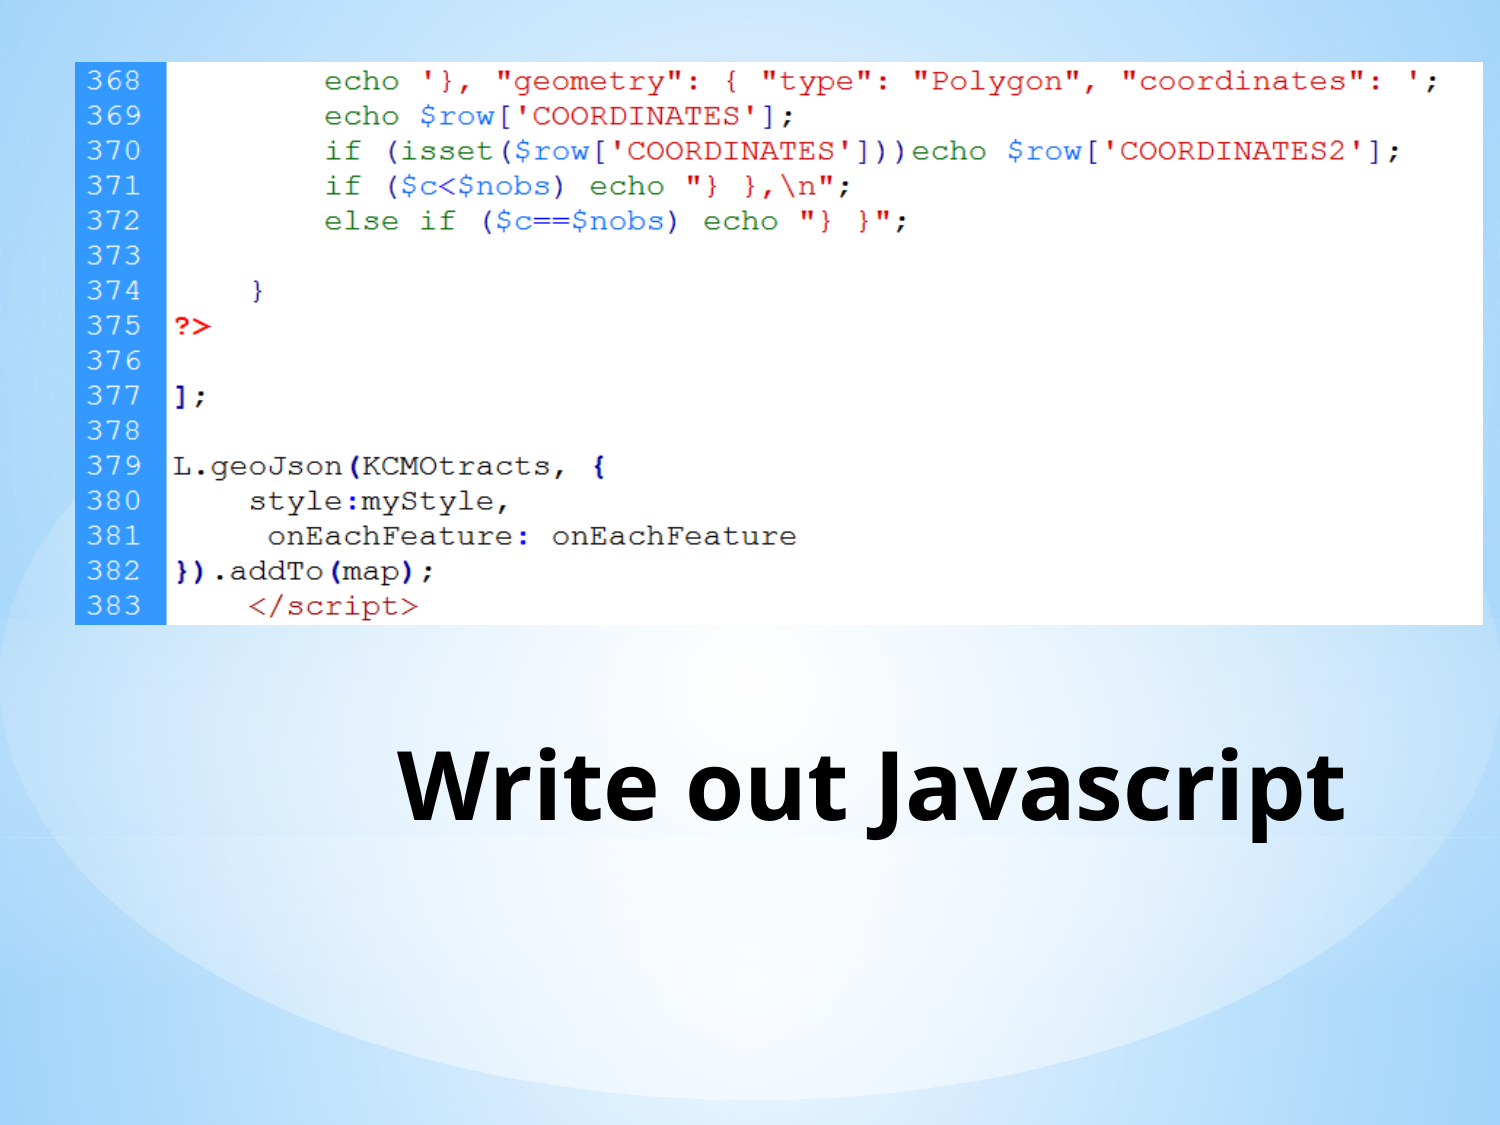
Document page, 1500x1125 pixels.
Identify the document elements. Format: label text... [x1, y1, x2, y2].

title Write out Javascript [294, 717, 1363, 905]
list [74, 62, 1483, 626]
